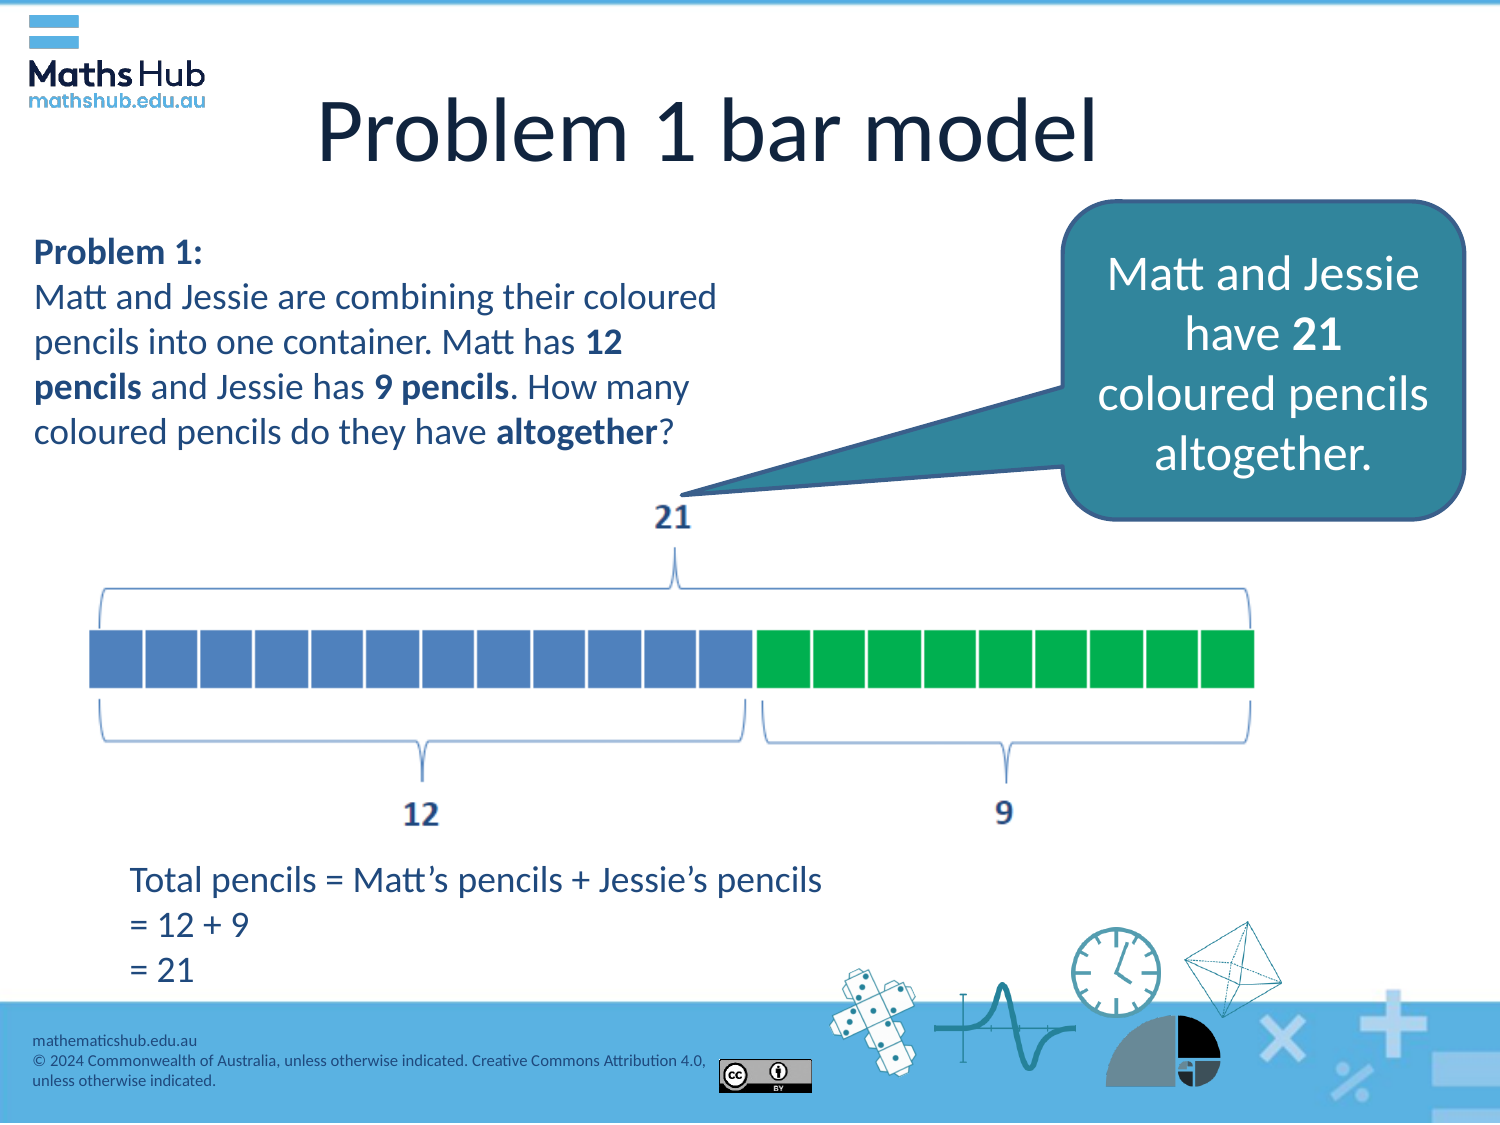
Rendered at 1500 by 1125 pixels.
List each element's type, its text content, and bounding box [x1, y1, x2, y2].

text_box Total pencils = Matt’s pencils + Jessie’s pencils = 12 + 9 = 21 [114, 847, 838, 998]
title Problem 1 bar model [301, 30, 1292, 219]
text_box Matt and Jessie have 21 coloured pencils altogether. [679, 199, 1467, 522]
picture [0, 0, 1500, 1123]
text_box Problem 1: Matt and Jessie are combining their coloured pencils into one container. Matt has 12 pencils and Jessie has 9 pencils. How many coloured pencils do they have altogether? [19, 219, 746, 460]
